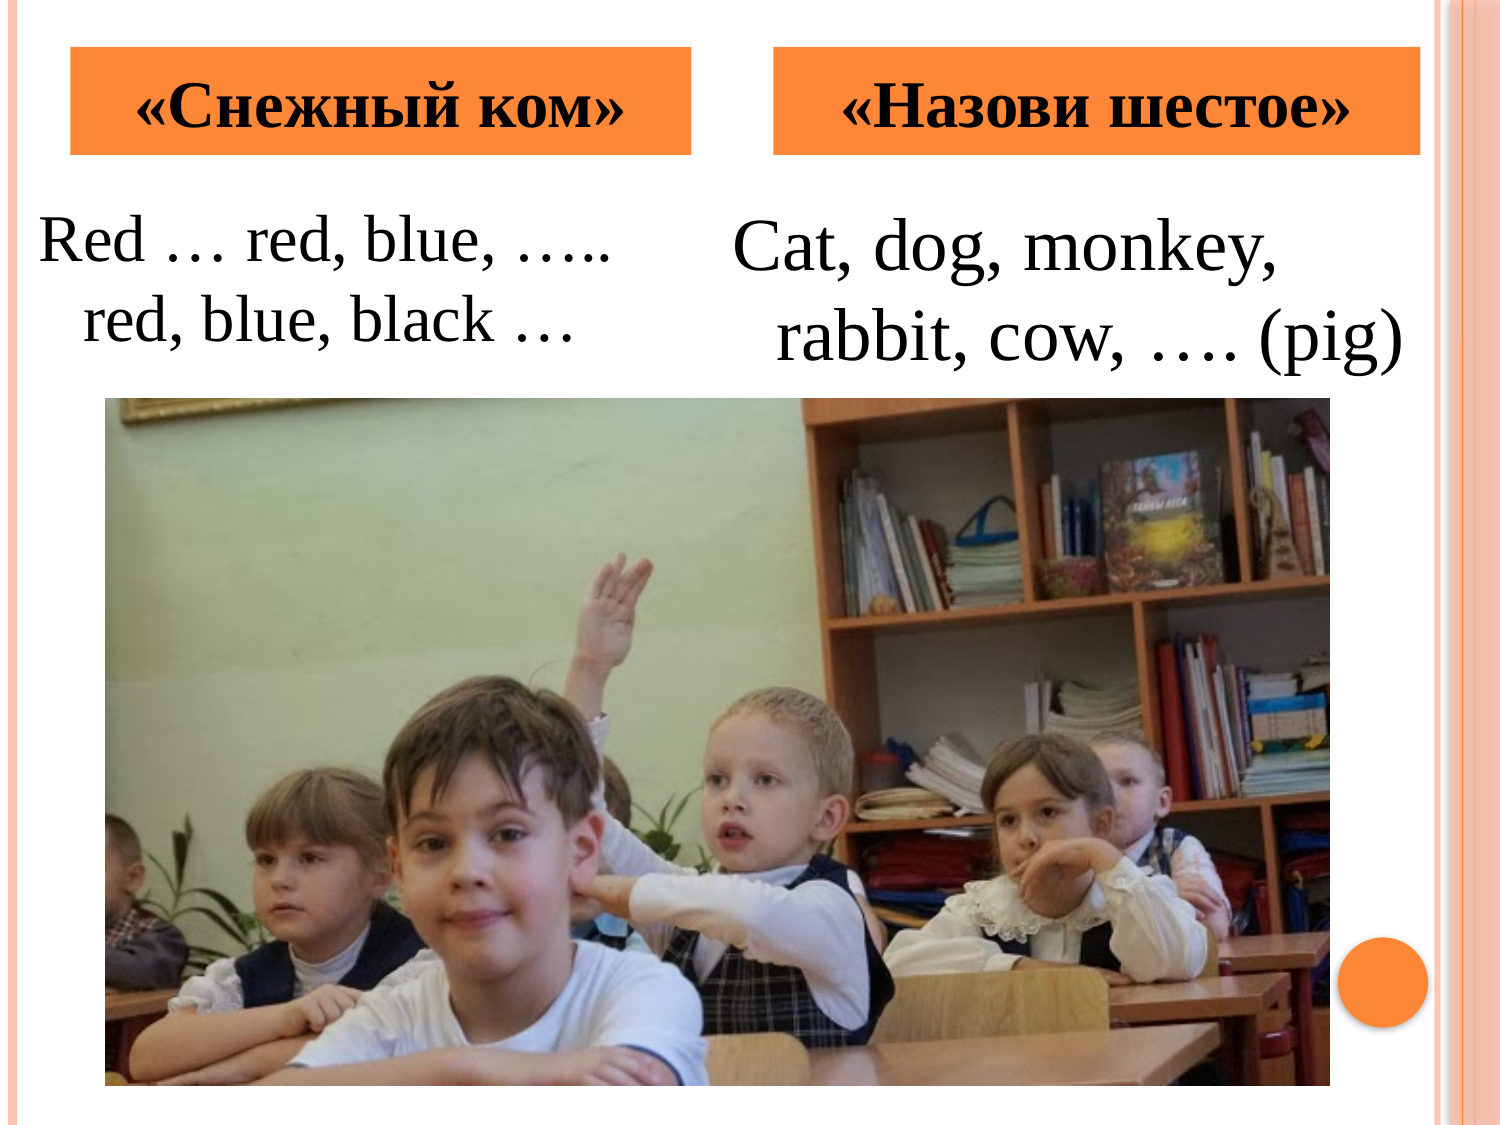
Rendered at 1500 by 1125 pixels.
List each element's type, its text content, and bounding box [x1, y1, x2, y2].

list «Снежный ком» [70, 46, 692, 156]
list «Назови шестое» [773, 46, 1421, 156]
list Red … red, blue, ….. red, blue, black … [23, 187, 692, 1091]
picture [104, 397, 1331, 1086]
list Cat, dog, monkey, rabbit, cow, …. (pig) [716, 187, 1442, 1079]
